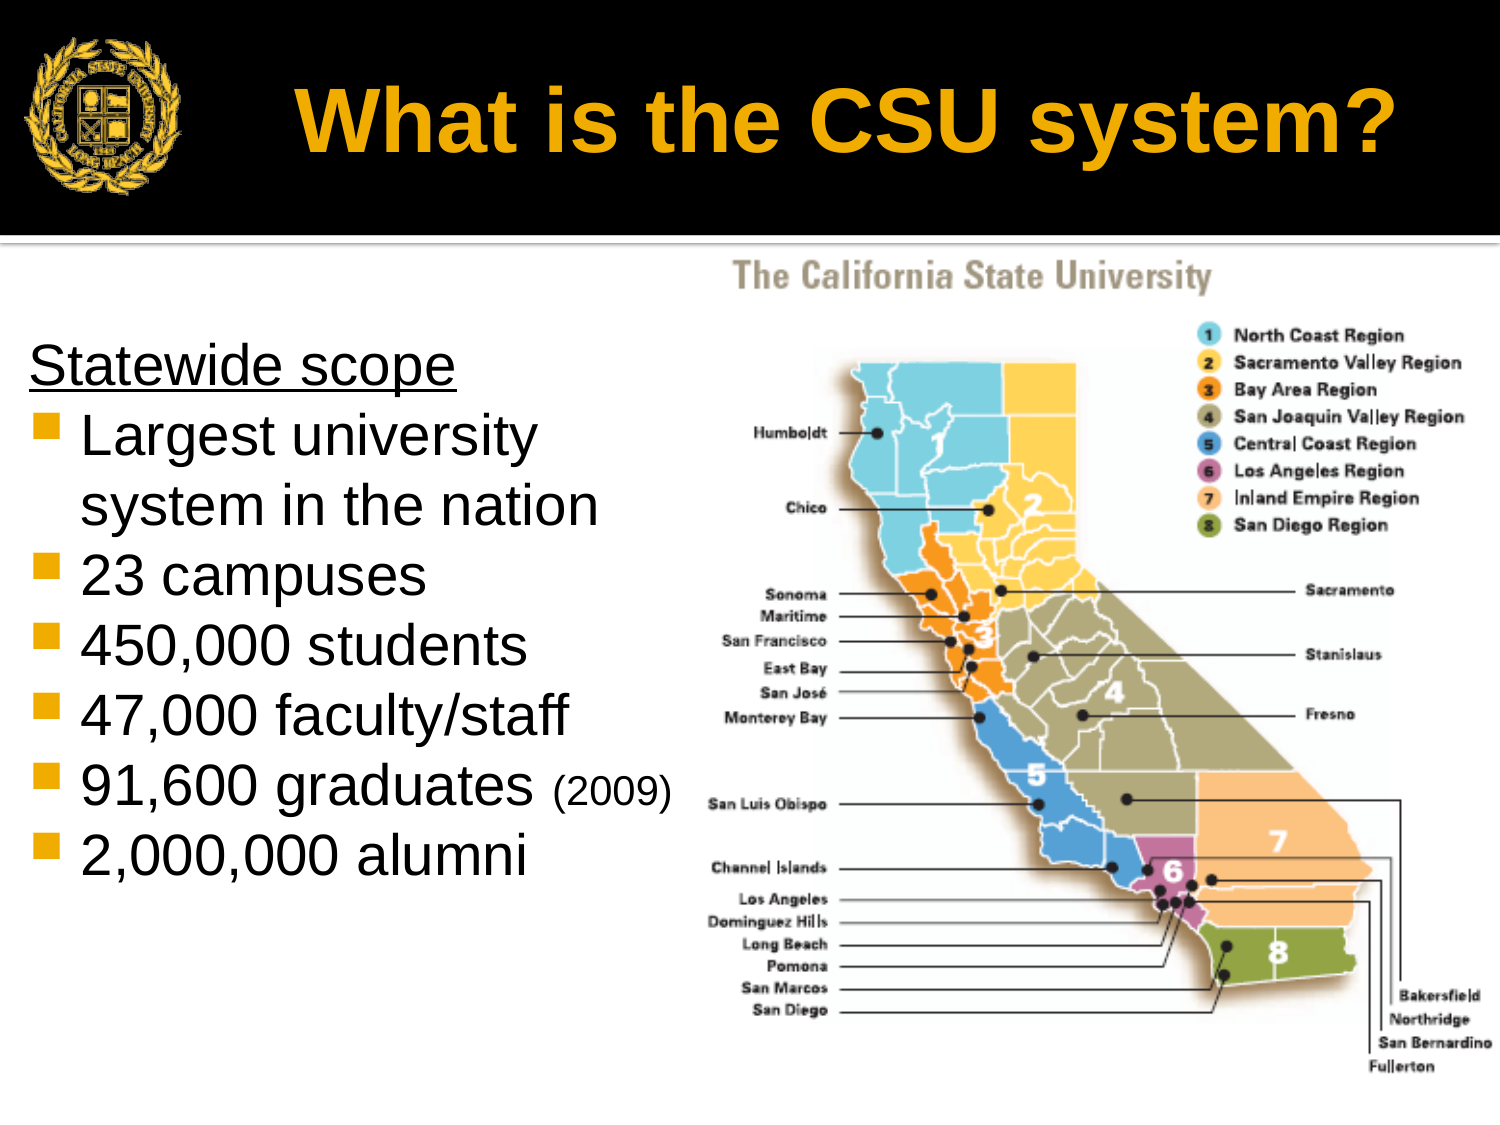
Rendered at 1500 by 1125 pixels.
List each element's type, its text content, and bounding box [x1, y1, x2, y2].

list Statewide scope Largest university system in the nation 23 campuses 450,000 students 47,000 faculty/staff 91,600 graduates (2009) 2,000,000 alumni [0, 312, 694, 1038]
picture [699, 249, 1500, 1079]
title What is the CSU system? [187, 0, 1500, 231]
picture [24, 37, 182, 196]
